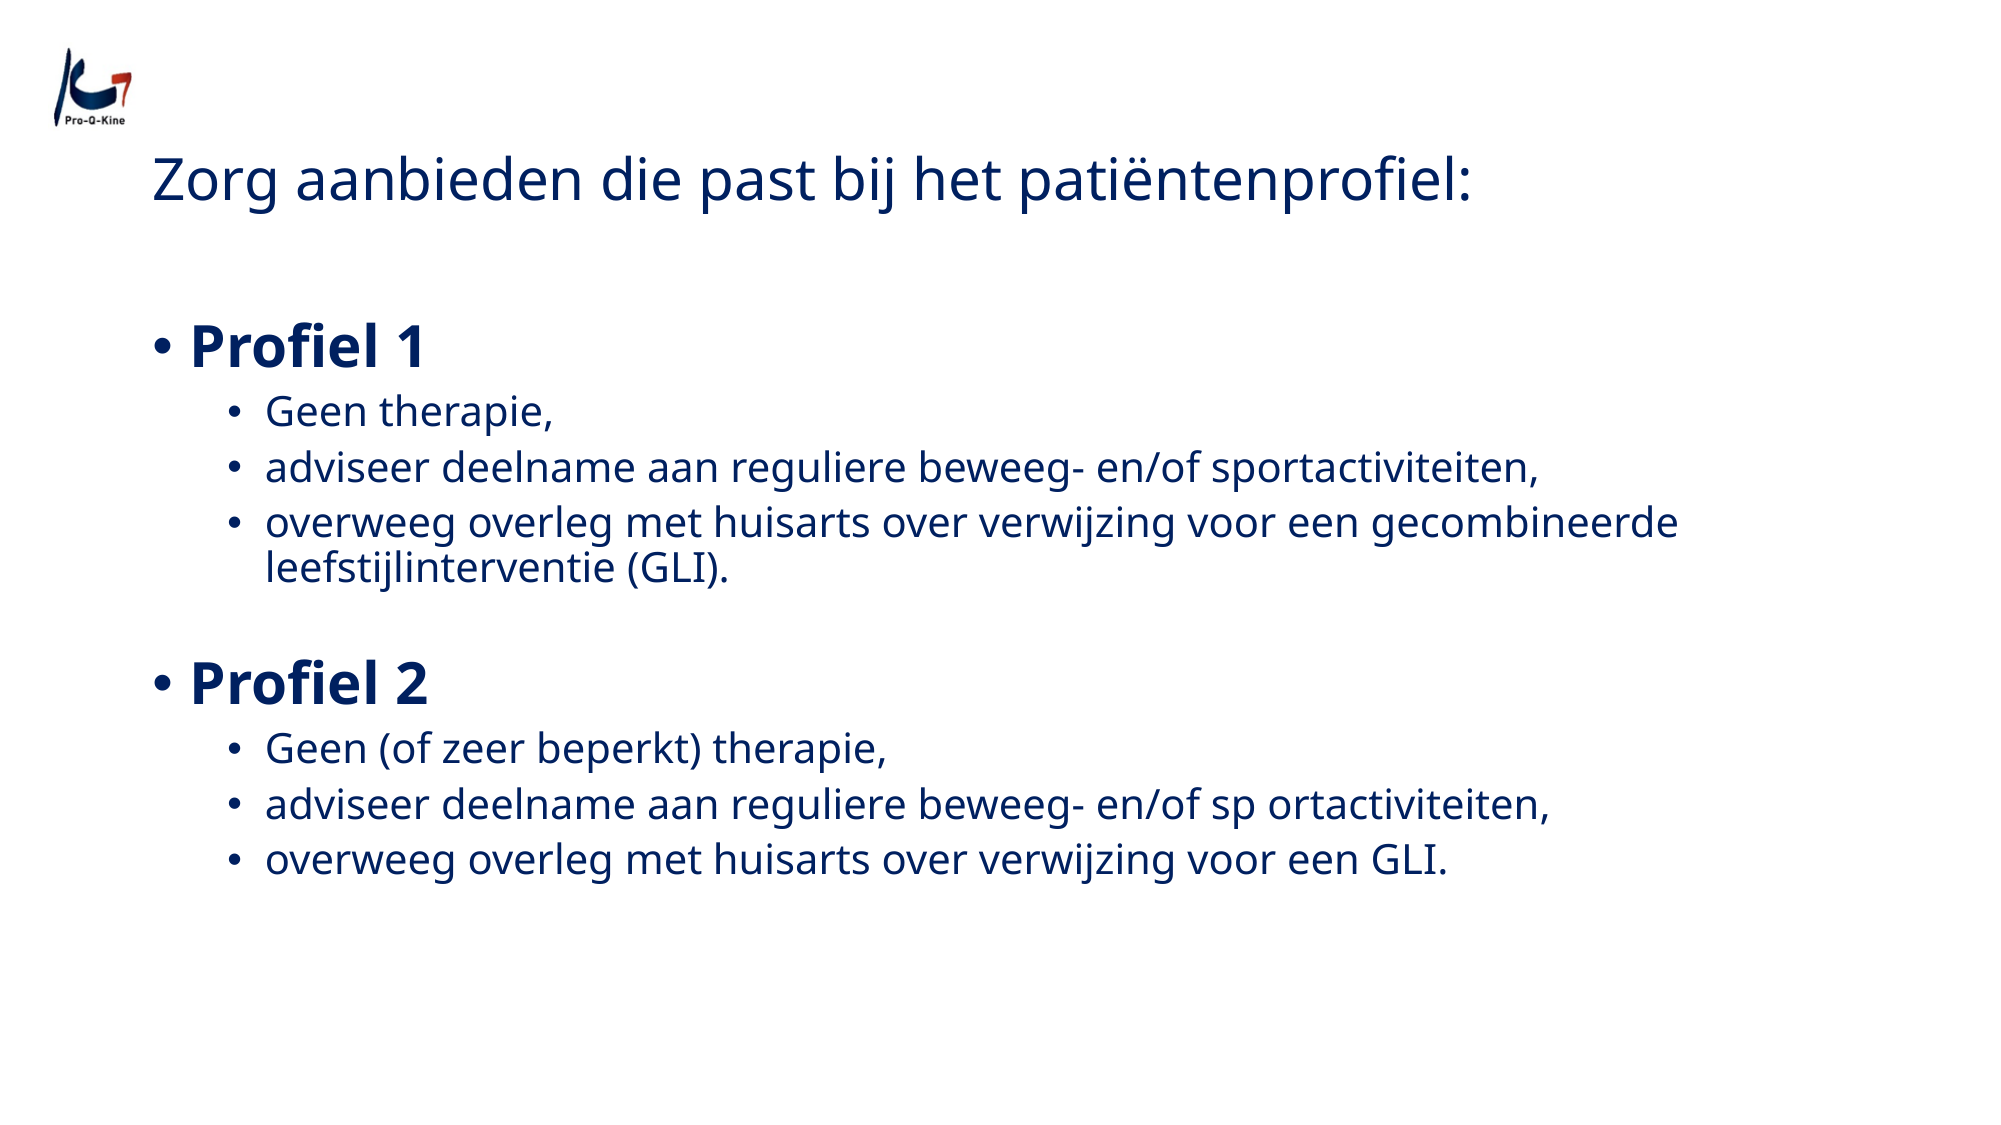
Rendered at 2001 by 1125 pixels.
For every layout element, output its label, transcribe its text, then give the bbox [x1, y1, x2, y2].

picture [48, 42, 138, 133]
list Zorg aanbieden die past bij het patiëntenprofiel: Profiel 1 Geen therapie, adviseer deelname aan reguliere beweeg- en/of sportactiviteiten, overweeg overleg met huisarts over verwijzing voor een gecombineerde leefstijlinterventie (GLI). Profiel 2 Geen (of zeer beperkt) therapie, adviseer deelname aan reguliere beweeg- en/of sp ortactiviteiten, overweeg overleg met huisarts over verwijzing voor een GLI. [137, 142, 1863, 1014]
